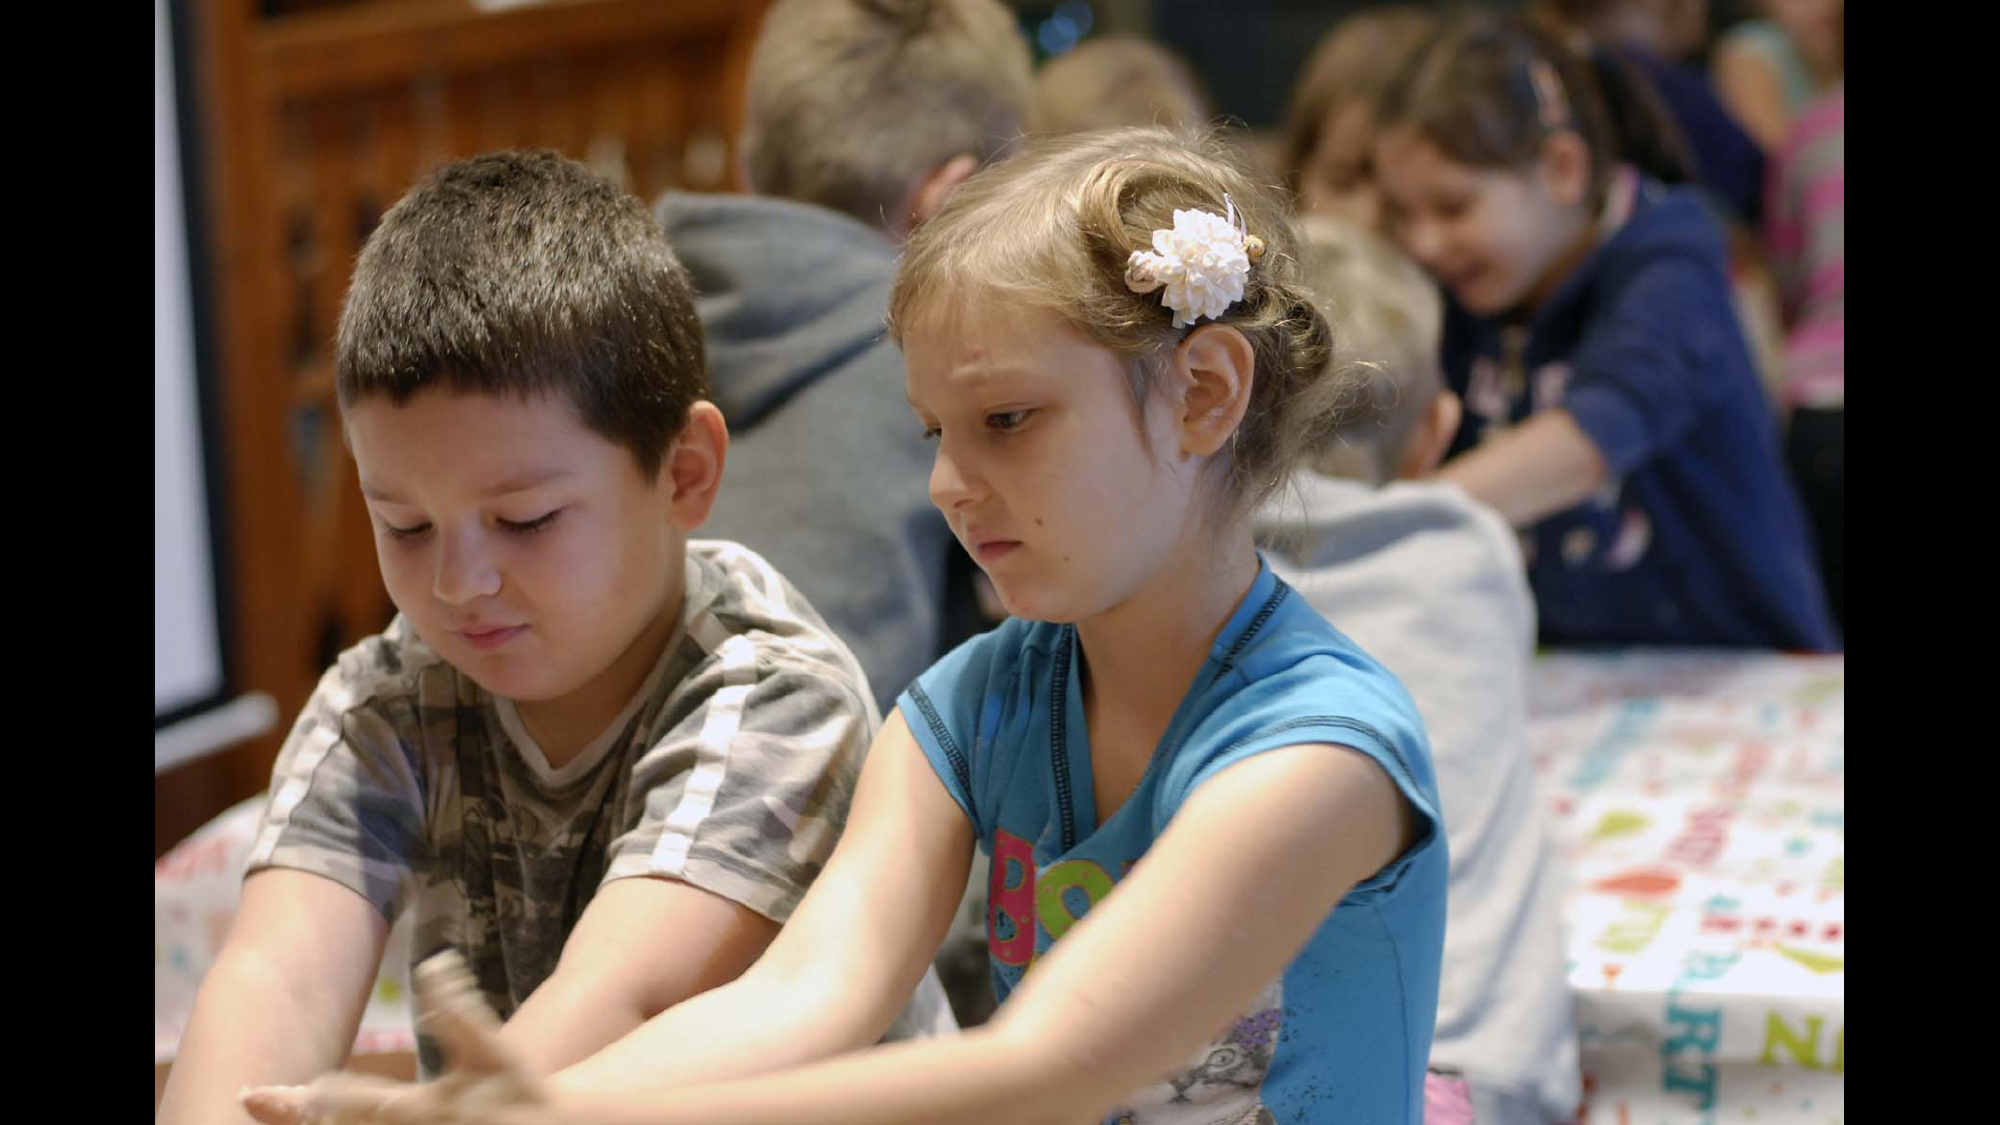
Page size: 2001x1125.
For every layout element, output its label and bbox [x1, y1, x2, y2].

picture [155, 0, 1844, 1125]
